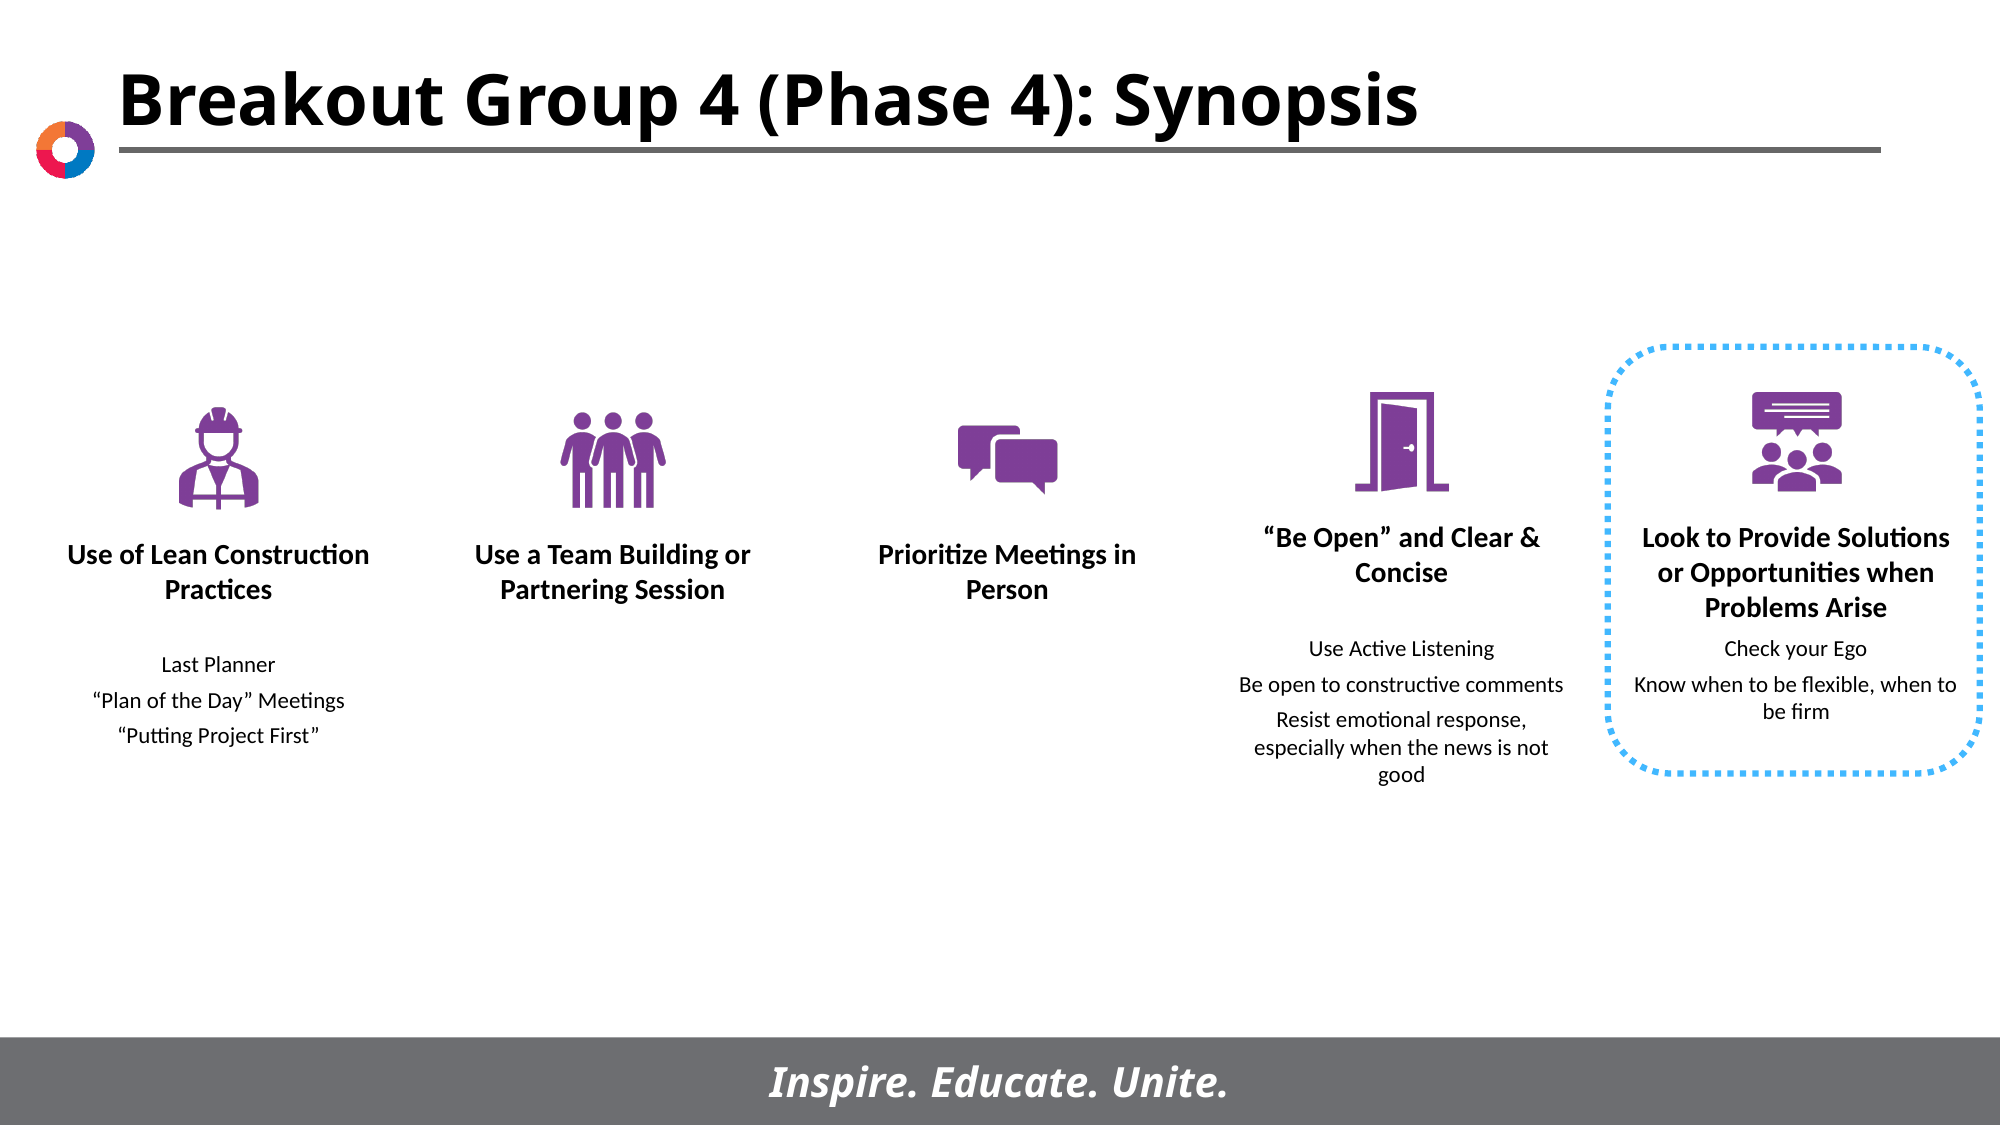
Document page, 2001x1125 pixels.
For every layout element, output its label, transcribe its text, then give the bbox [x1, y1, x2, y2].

picture [34, 119, 95, 180]
text_box [1965, 367, 1981, 754]
list Breakout Group 4 (Phase 4): Synopsis [103, 57, 1882, 150]
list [49, 213, 1965, 964]
